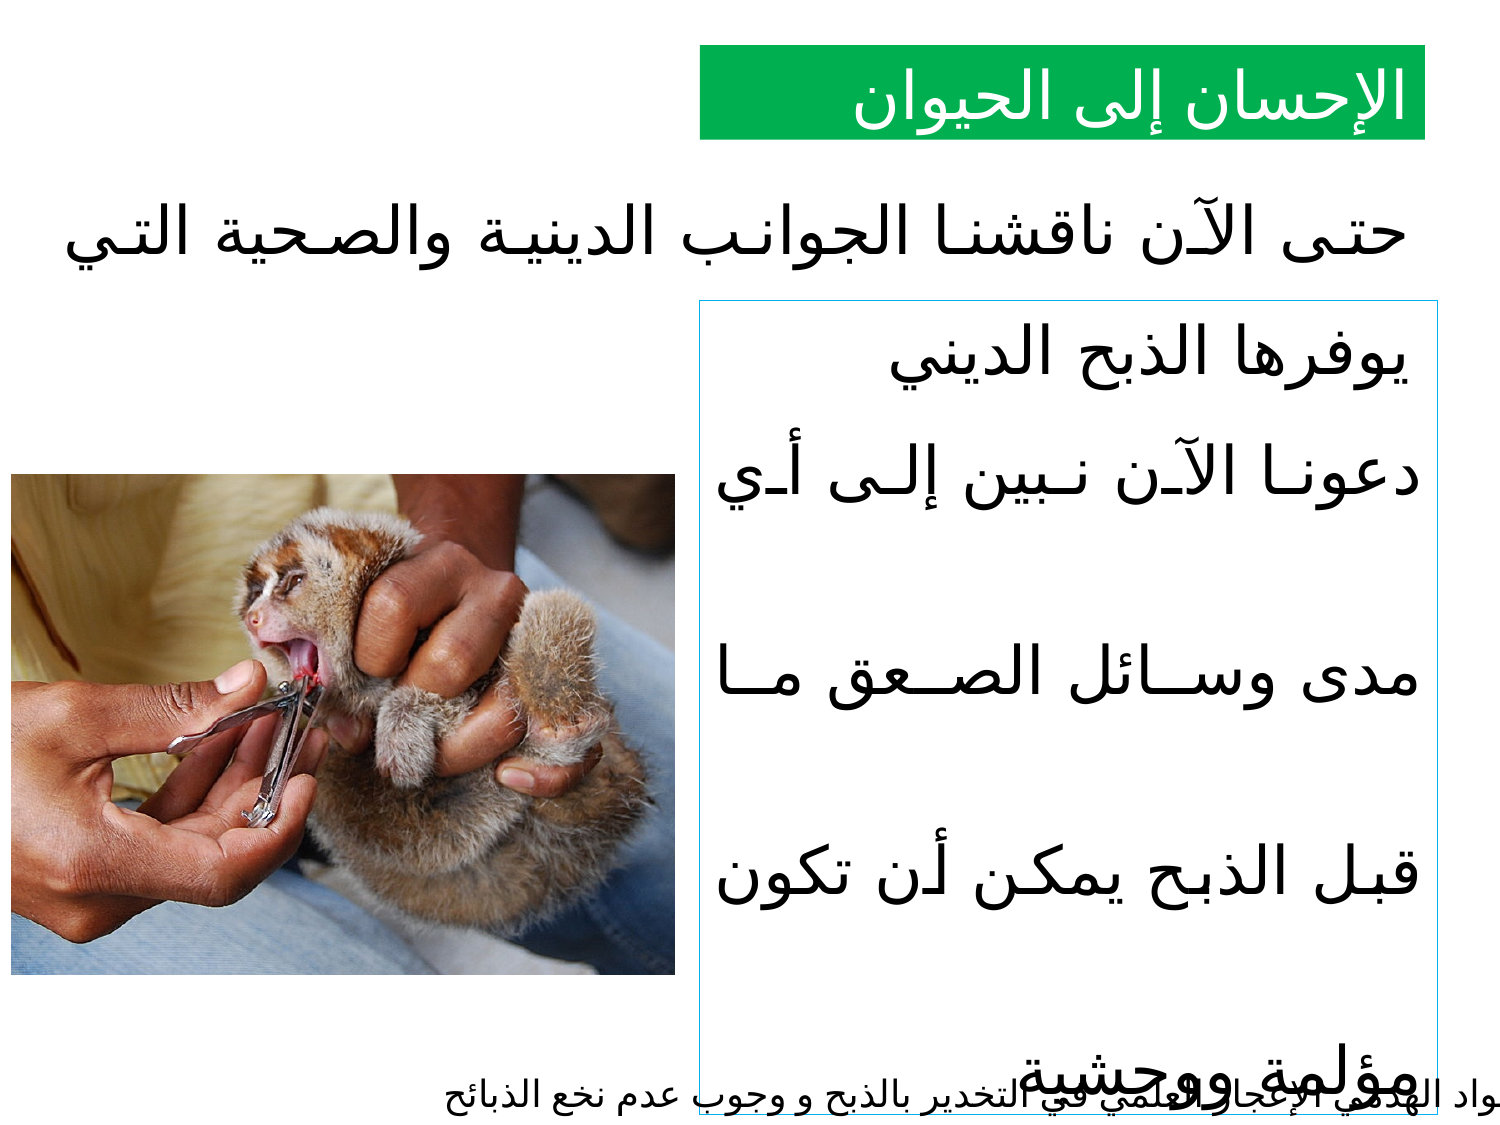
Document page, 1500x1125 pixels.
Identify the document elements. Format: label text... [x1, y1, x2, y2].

text_box دعونا الآن نبين إلى أي مدى وسائل الصعق ما قبل الذبح يمكن أن تكون مؤلمة ووحشية [699, 300, 1438, 1062]
text_box حتى الآن ناقشنا الجوانب الدينية والصحية التي يوفرها الذبح الديني [49, 140, 1425, 396]
picture [11, 474, 676, 976]
text_box د. جواد الهدمي الإعجاز العلمي في التخدير بالذبح و وجوب عدم نخع الذبائح [428, 1062, 1500, 1123]
text_box الإحسان إلى الحيوان [699, 45, 1425, 140]
